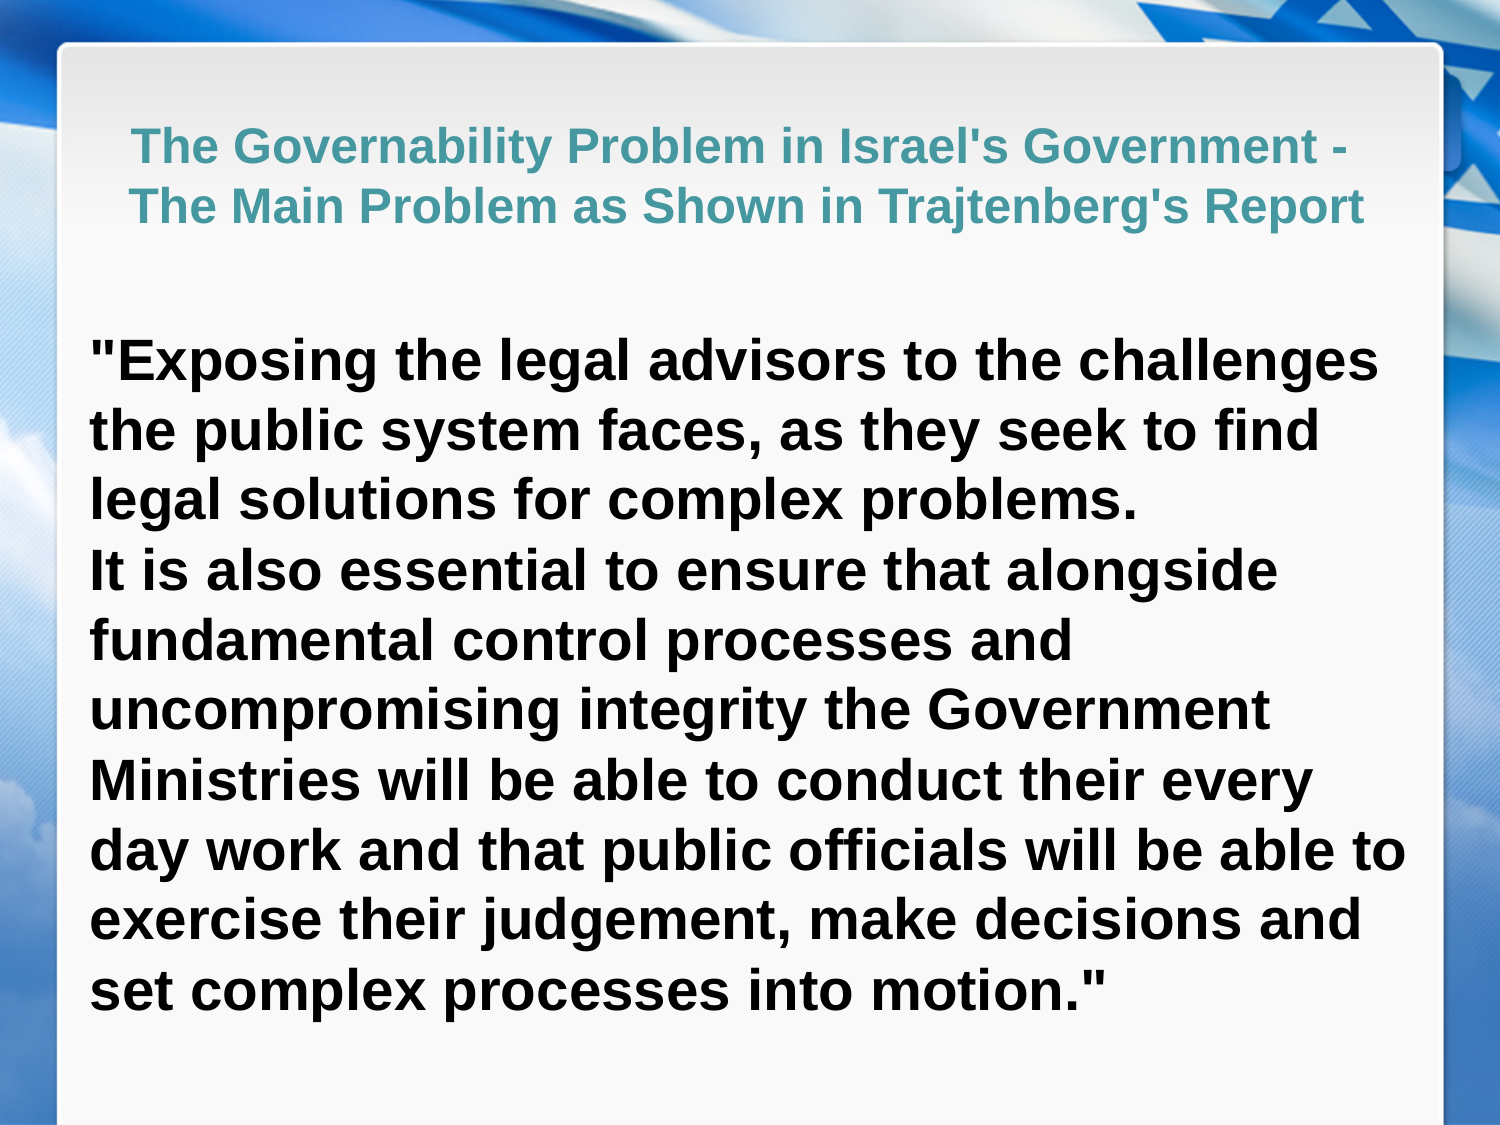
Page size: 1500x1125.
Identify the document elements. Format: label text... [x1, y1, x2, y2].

picture [0, 0, 1500, 1125]
text_box "Exposing the legal advisors to the challenges the public system faces, as they seek to find legal solutions for complex problems. It is also essential to ensure that alongside fundamental control processes and uncompromising integrity the Government Ministries will be able to conduct their every day work and that public officials will be able to exercise their judgement, make decisions and set complex processes into motion." [74, 314, 1425, 1029]
title The Governability Problem in Israel's Government - The Main Problem as Shown in Trajtenberg's Report [0, 79, 1495, 268]
